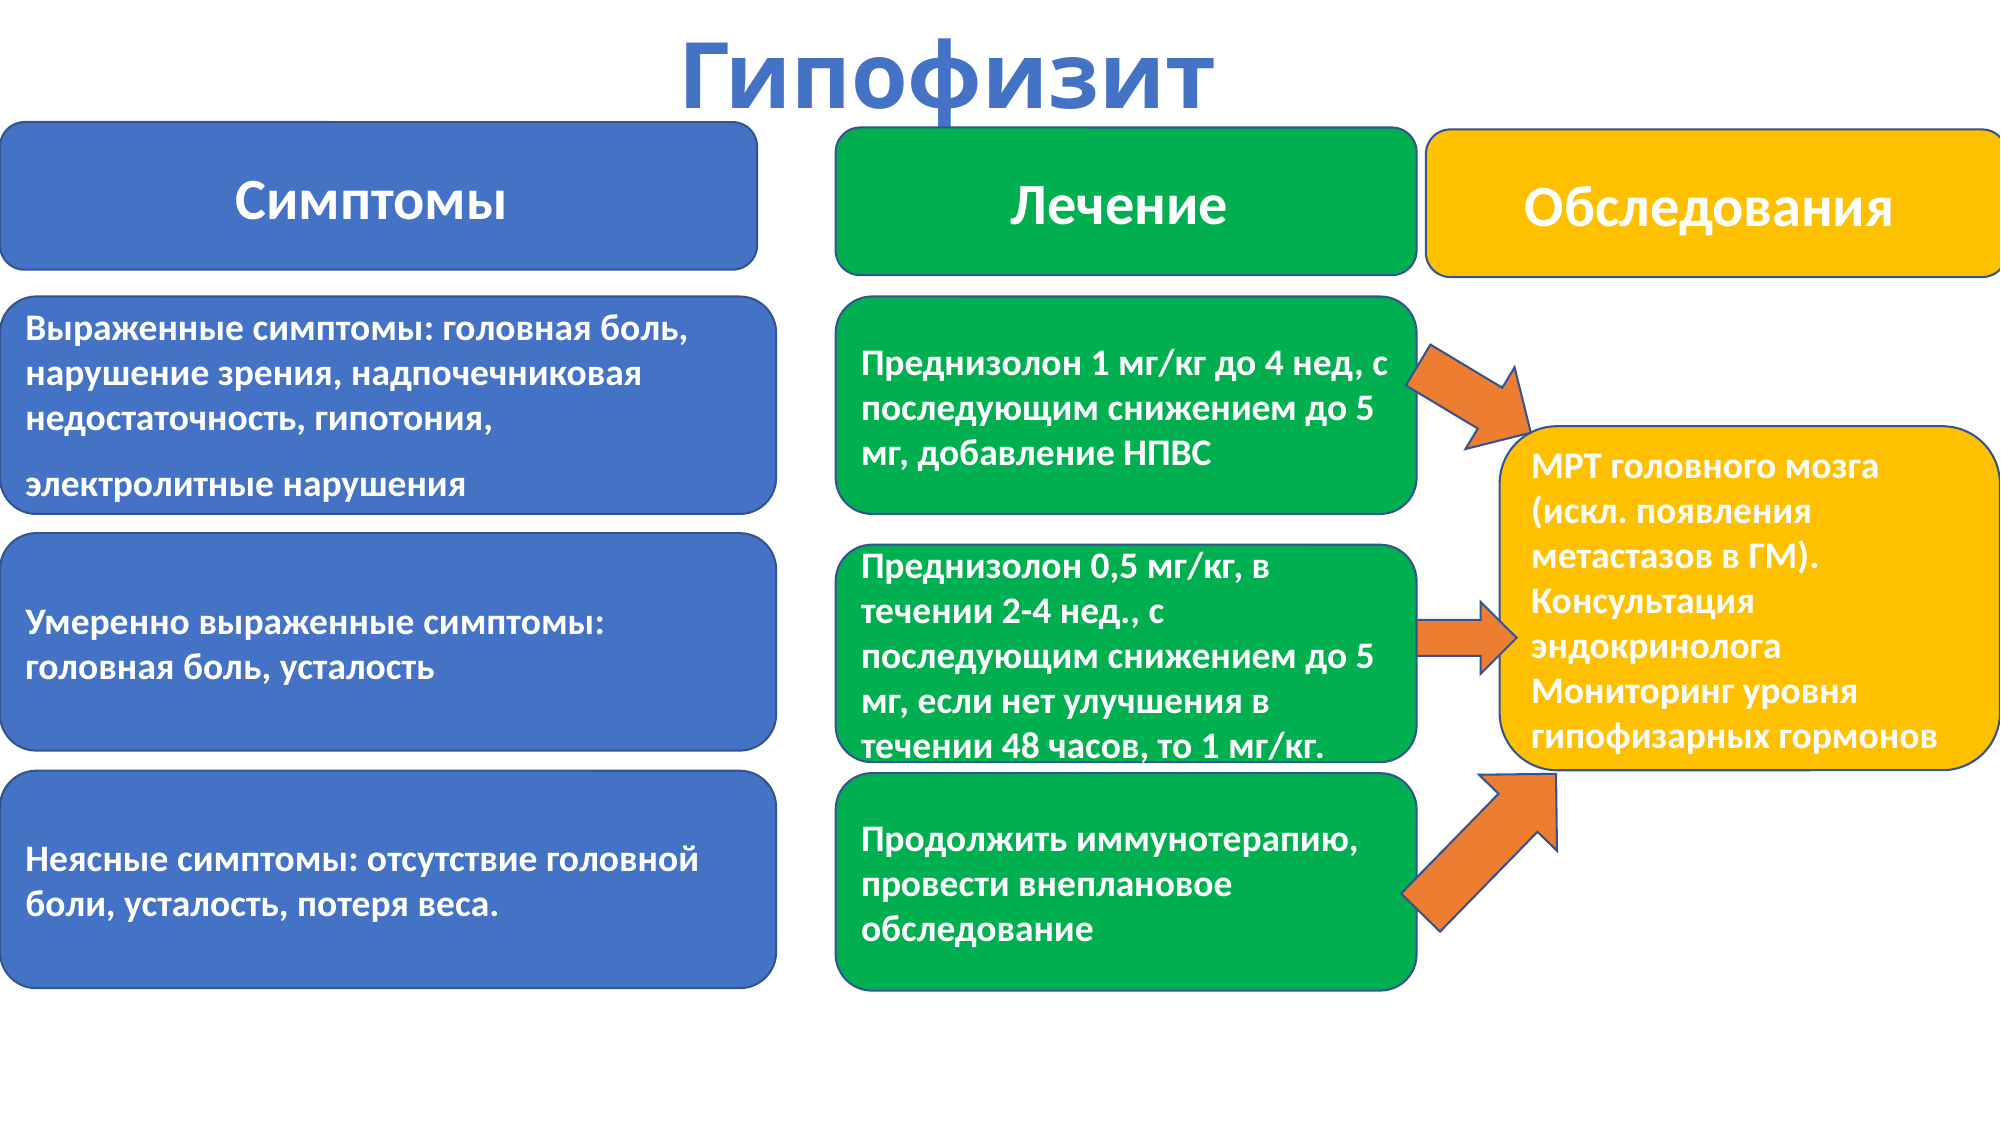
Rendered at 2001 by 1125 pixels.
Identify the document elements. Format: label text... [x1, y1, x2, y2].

text_box Неясные симптомы: отсутствие головной боли, усталость, потеря веса. [0, 769, 778, 990]
text_box Симптомы [0, 120, 759, 271]
text_box Умеренно выраженные симптомы: головная боль, усталость [0, 532, 778, 752]
text_box Лечение [834, 126, 1418, 277]
text_box Преднизолон 1 мг/кг до 4 нед, с последующим снижением до 5 мг, добавление НПВС [834, 295, 1418, 515]
text_box [1404, 343, 1533, 451]
title Гипофизит [85, 0, 1811, 158]
text_box МРТ головного мозга (искл. появления метастазов в ГМ). Консультация эндокринолога Мониторинг уровня гипофизарных гормонов [1498, 425, 2000, 772]
text_box [1399, 772, 1559, 934]
text_box Обследования [1424, 128, 2000, 279]
text_box Преднизолон 0,5 мг/кг, в течении 2-4 нед., с последующим снижением до 5 мг, если нет улучшения в течении 48 часов, то 1 мг/кг. [834, 543, 1418, 764]
text_box [1415, 599, 1519, 677]
text_box Продолжить иммунотерапию, провести внеплановое обследование [834, 772, 1418, 992]
text_box Выраженные симптомы: головная боль, нарушение зрения, надпочечниковая недостаточность, гипотония, электролитные нарушения [0, 295, 778, 515]
